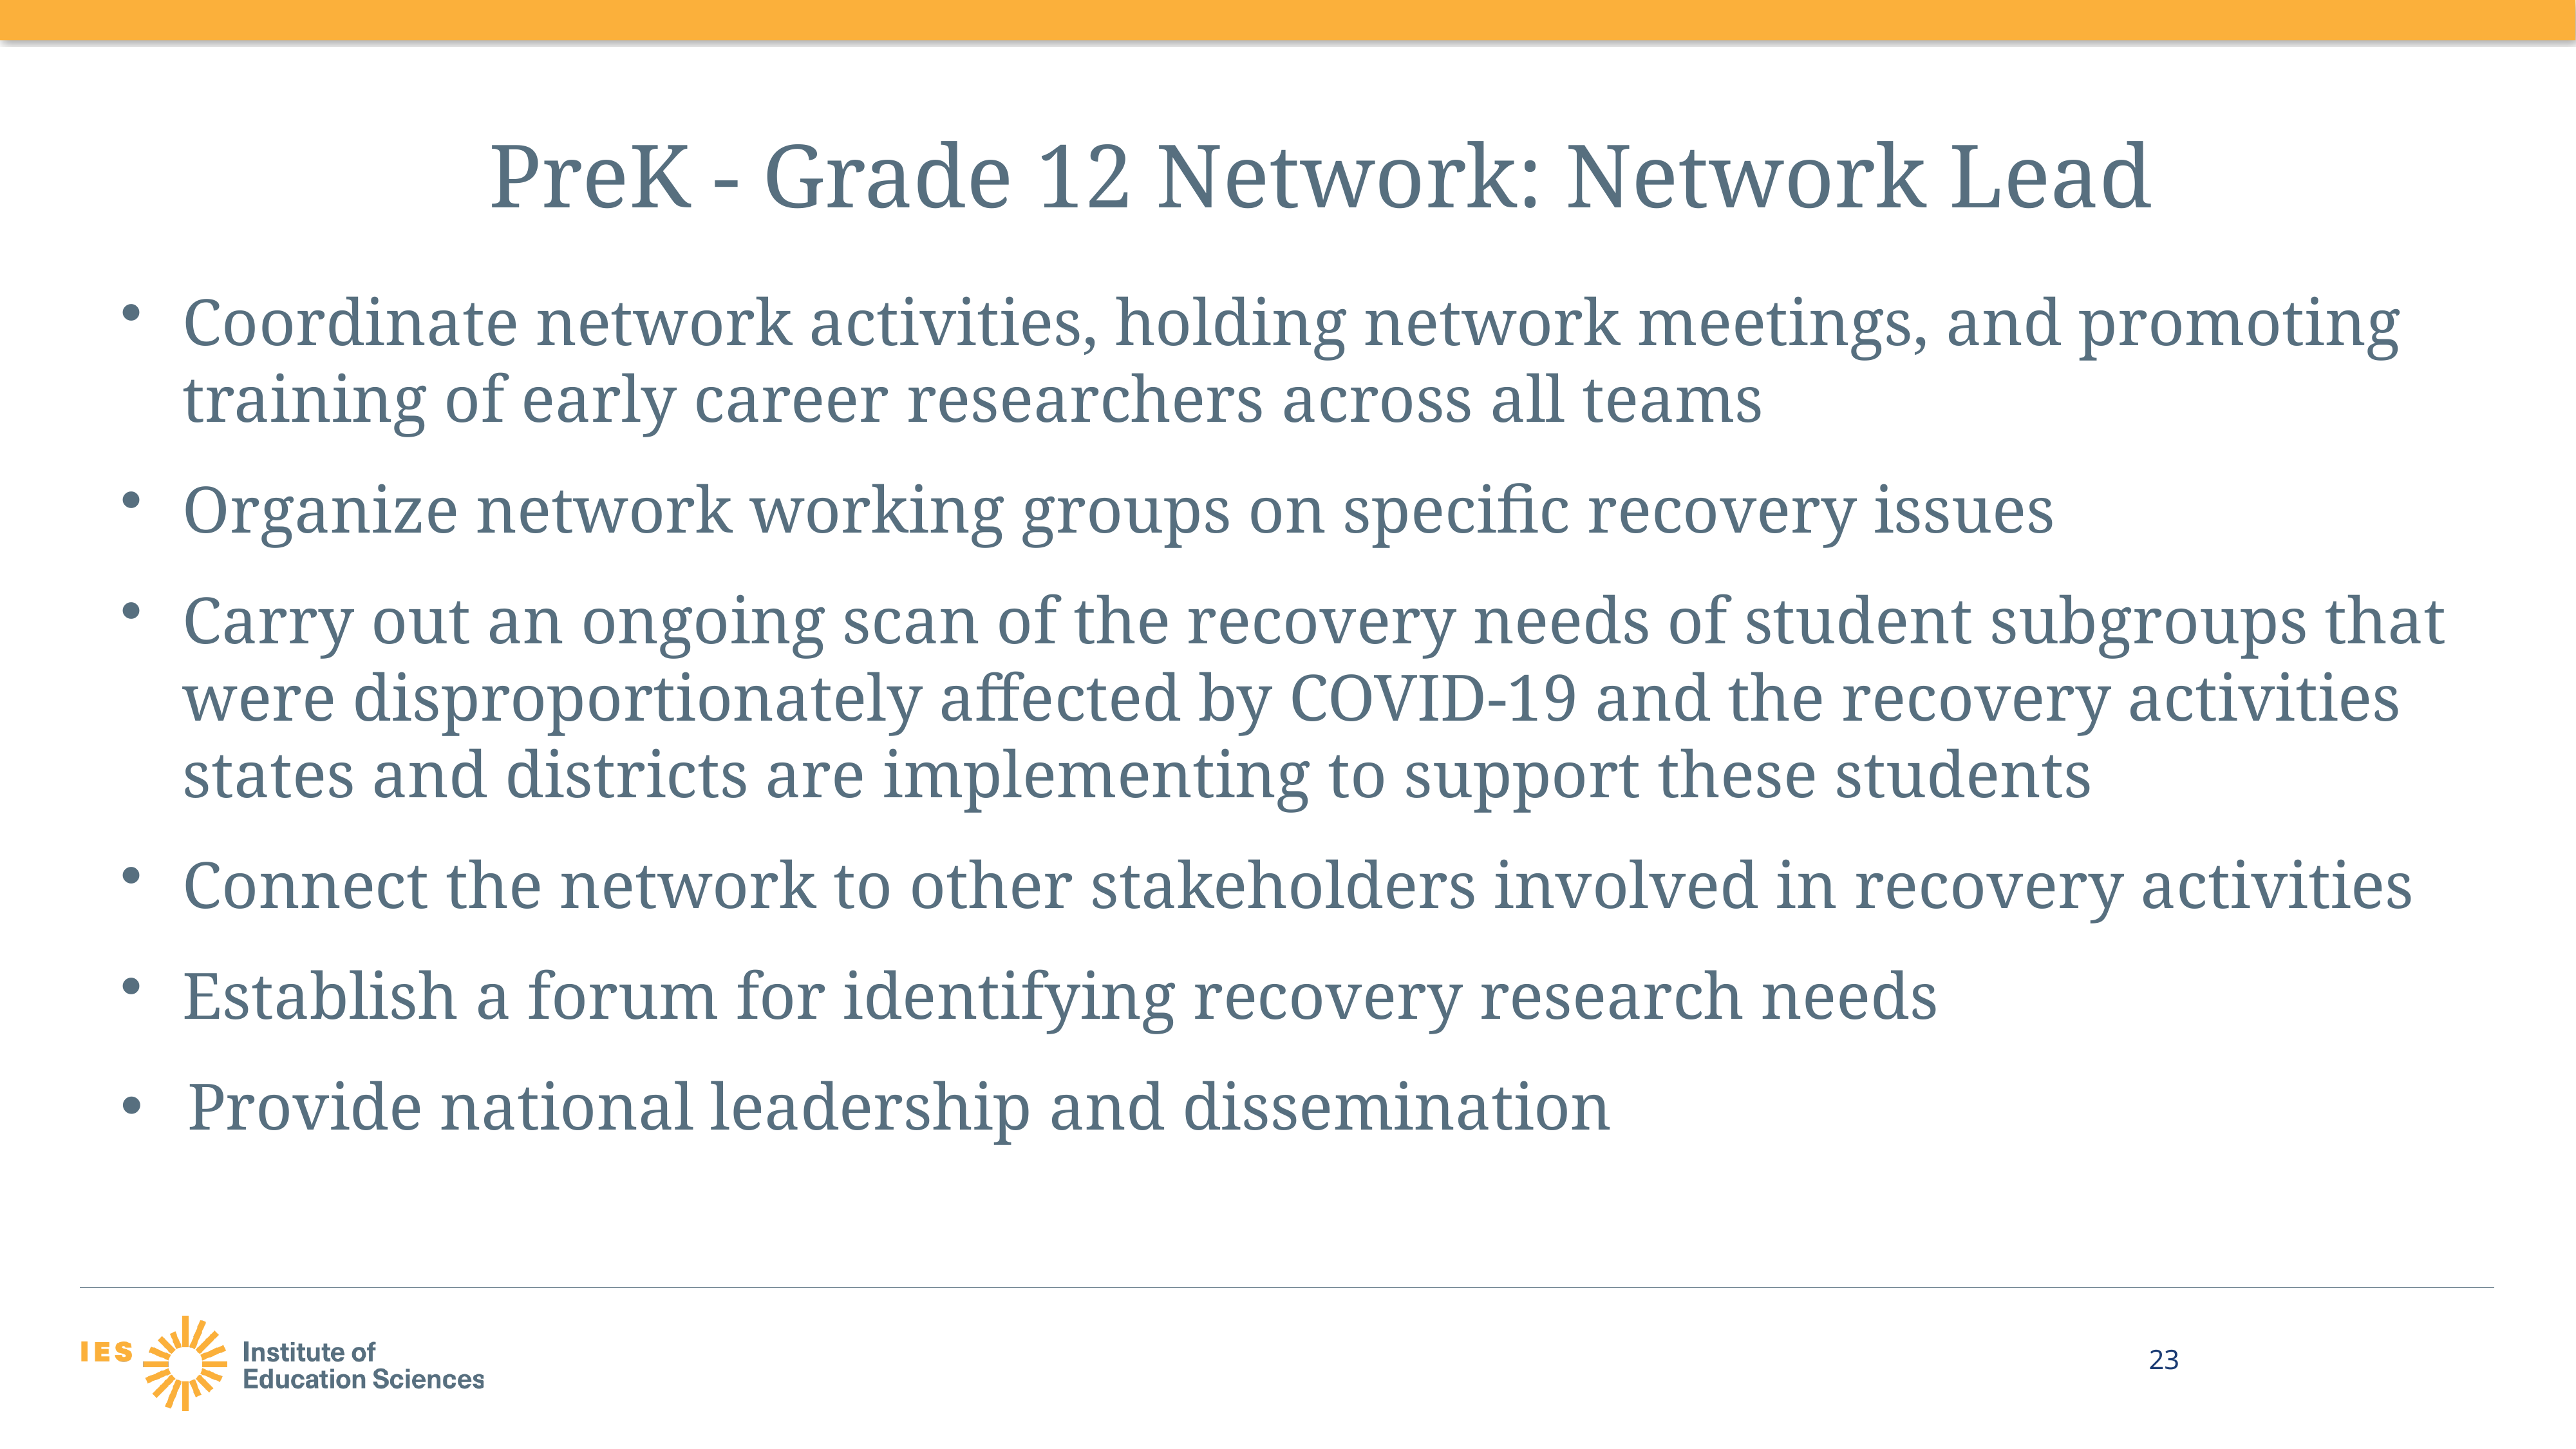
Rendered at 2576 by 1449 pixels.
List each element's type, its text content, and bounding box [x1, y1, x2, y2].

list Coordinate network activities, holding network meetings, and promoting training of early career researchers across all teams Organize network working groups on specific recovery issues Carry out an ongoing scan of the recovery needs of student subgroups that were disproportionately affected by COVID-19 and the recovery activities states and districts are implementing to support these students Connect the network to other stakeholders involved in recovery activities Establish a forum for identifying recovery research needs Provide national leadership and dissemination [120, 281, 2455, 1256]
title PreK - Grade 12 Network: Network Lead [120, 120, 2455, 250]
text_box 23 [1738, 1322, 2190, 1400]
